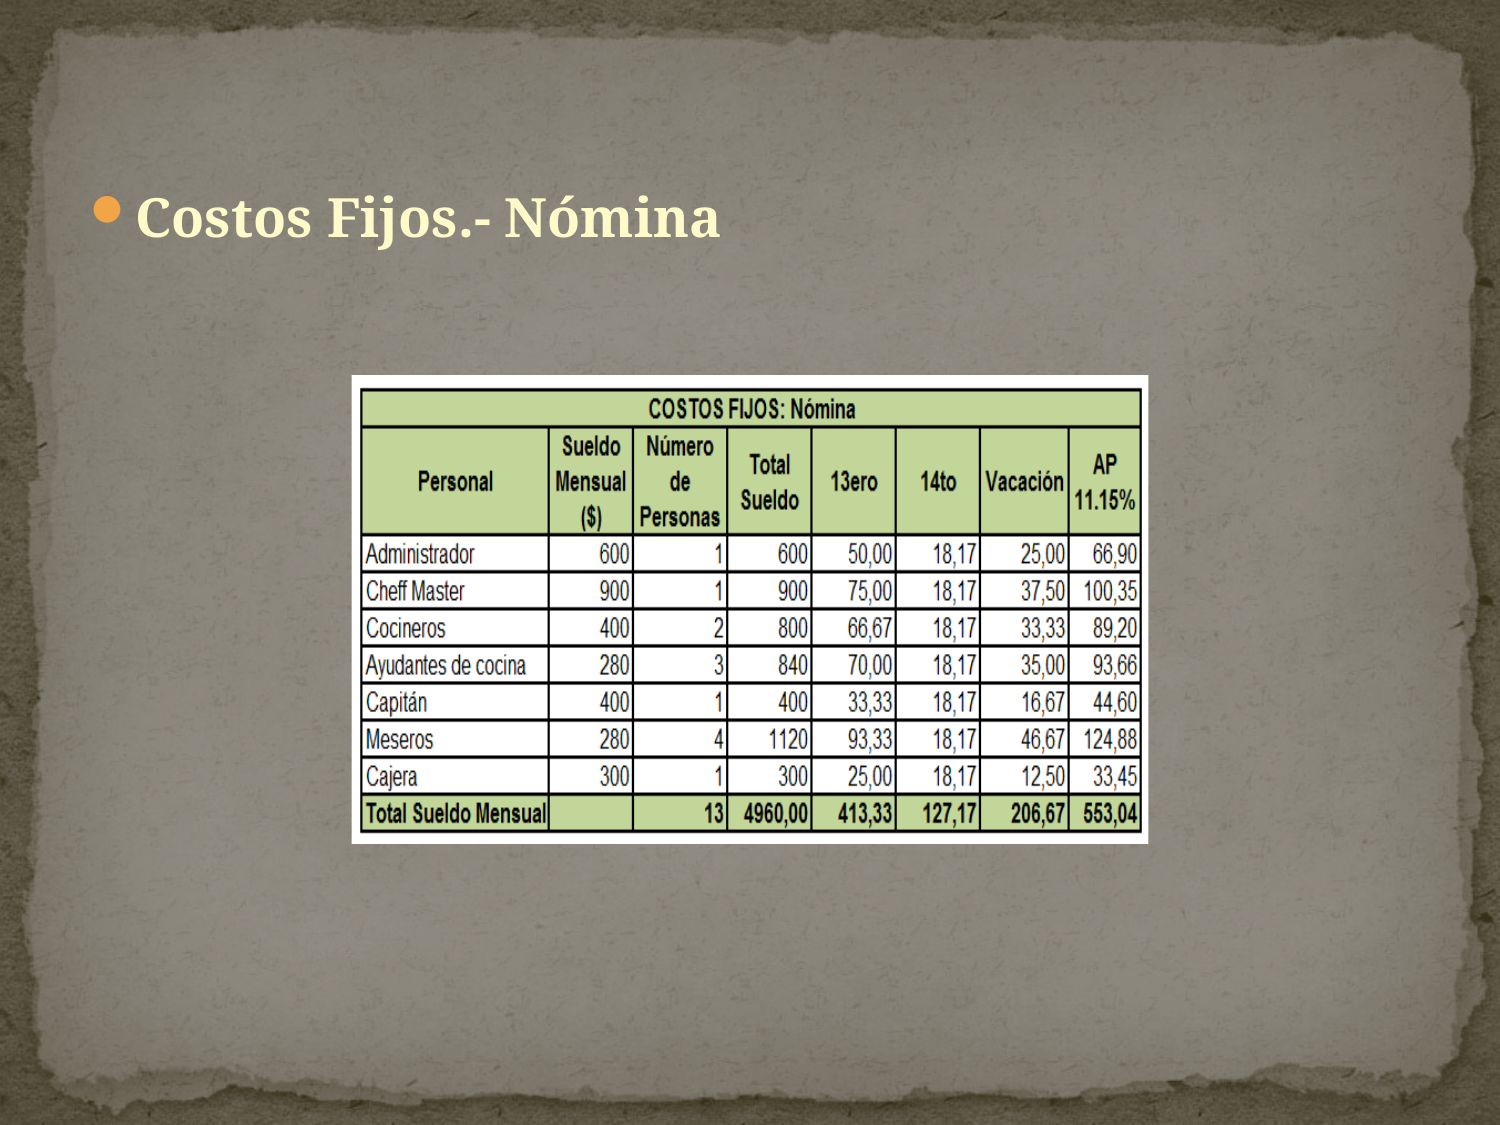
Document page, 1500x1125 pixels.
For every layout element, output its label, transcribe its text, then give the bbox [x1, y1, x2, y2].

picture [351, 374, 1149, 844]
list Costos Fijos.- Nómina [75, 175, 1425, 1000]
